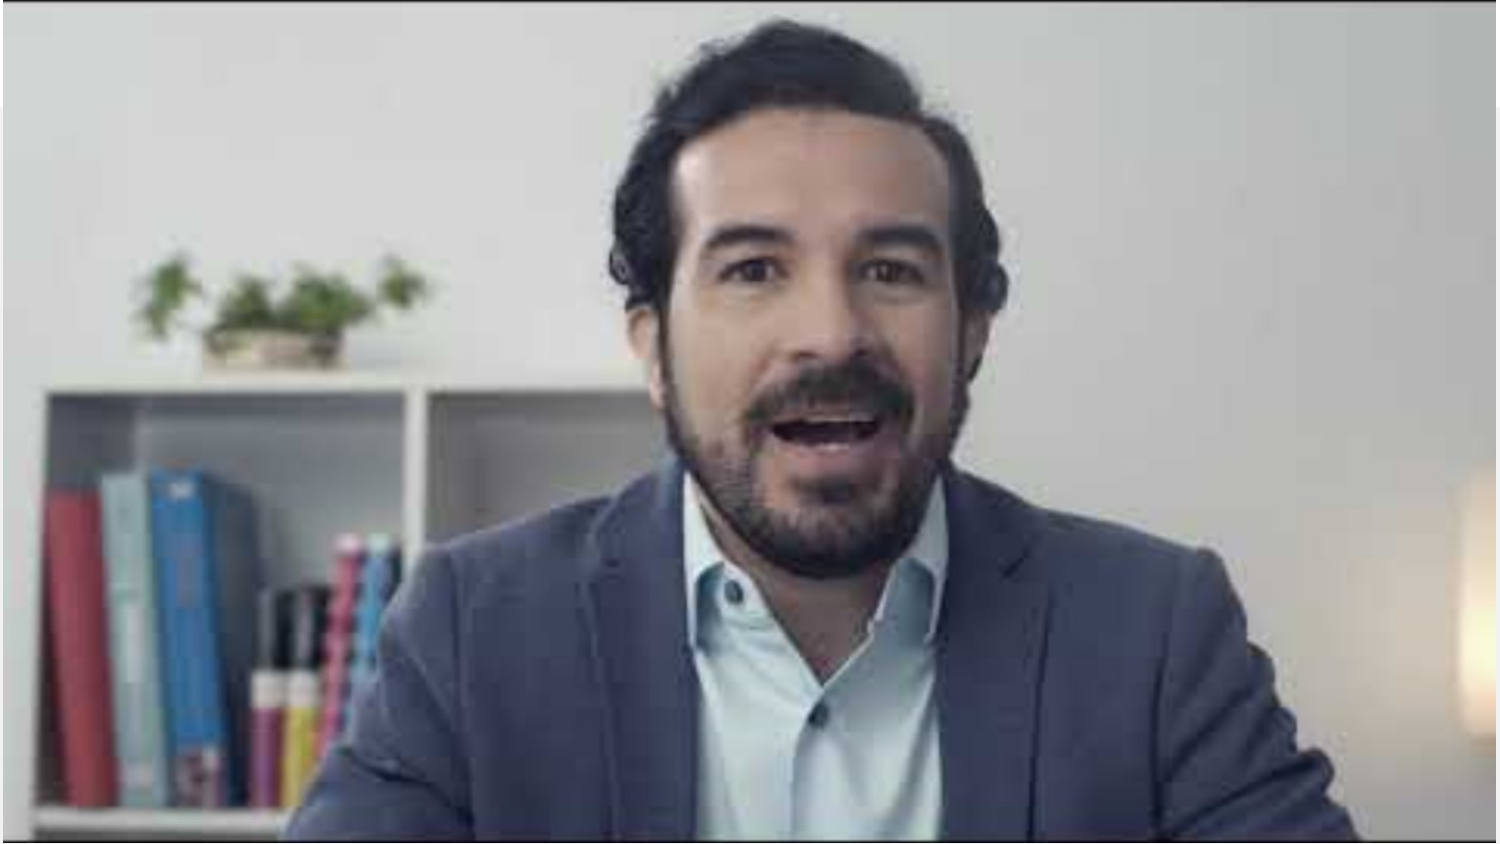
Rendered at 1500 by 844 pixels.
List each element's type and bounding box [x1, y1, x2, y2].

text_box [2, 0, 1497, 844]
